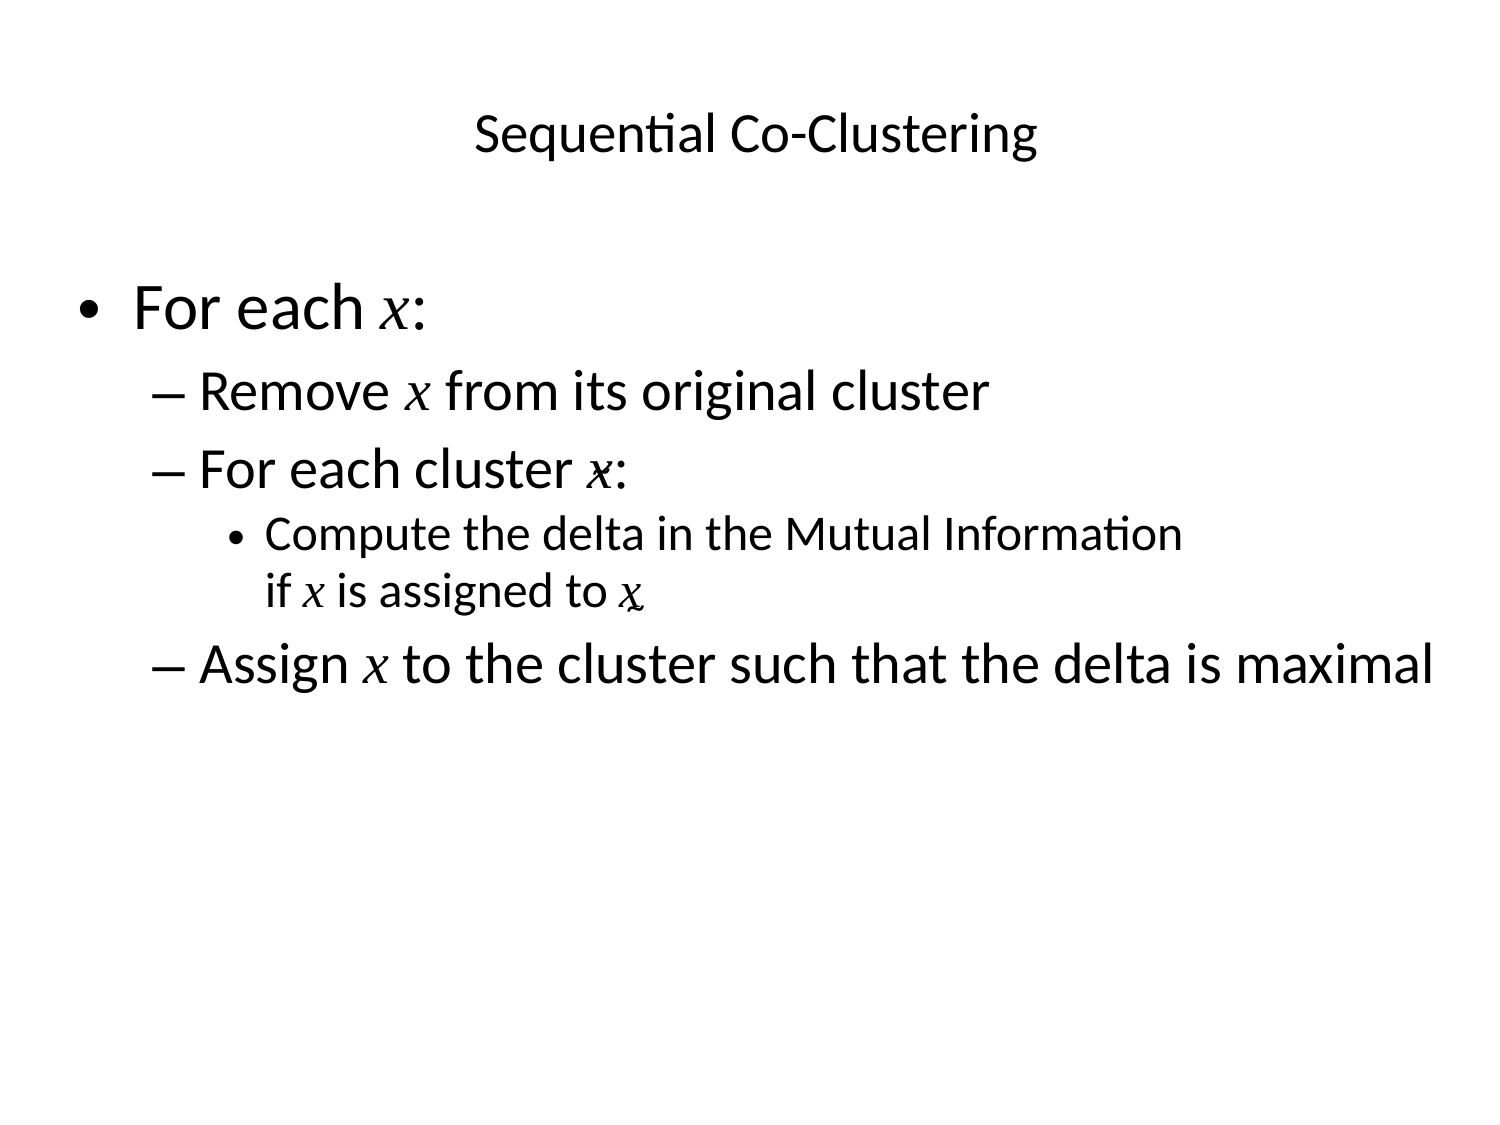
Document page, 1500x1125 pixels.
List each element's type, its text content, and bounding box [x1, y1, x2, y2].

title Sequential Co-Clustering [75, 45, 1425, 233]
text_box ~ [611, 574, 660, 635]
list For each x: Remove x from its original cluster For each cluster x: Compute the delta in the Mutual Information if x is assigned to x Assign x to the cluster such that the delta is maximal [62, 262, 1463, 1005]
text_box ~ [577, 437, 626, 498]
